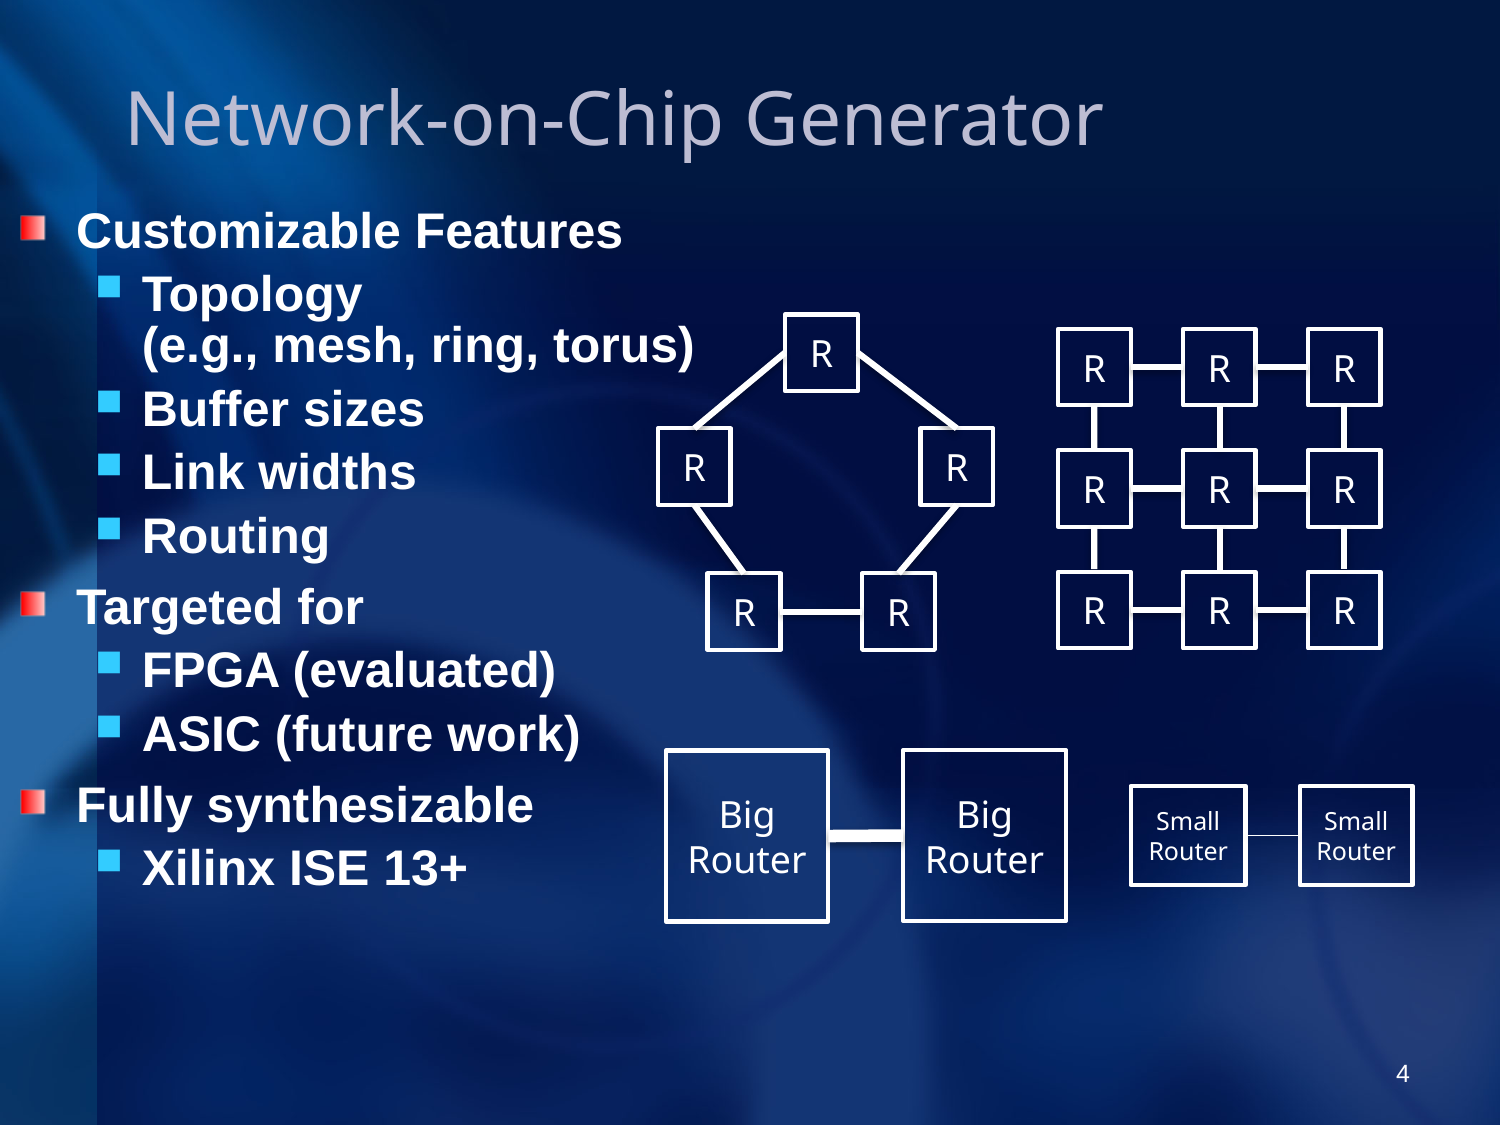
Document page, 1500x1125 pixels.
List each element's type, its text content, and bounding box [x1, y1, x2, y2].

text_box R [720, 438, 733, 503]
text_box R [1306, 448, 1383, 529]
text_box R [918, 426, 995, 507]
text_box Big Router [720, 748, 830, 924]
text_box R [1056, 327, 1133, 407]
text_box R [783, 312, 860, 393]
text_box R [1306, 570, 1383, 650]
text_box R [720, 571, 783, 652]
text_box Small Router [1129, 784, 1248, 887]
list Customizable Features Topology (e.g., mesh, ring, torus) Buffer sizes Link widths Routing Targeted for FPGA (evaluated) ASIC (future work) Fully synthesizable Xilinx ISE 13+ [4, 199, 720, 938]
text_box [857, 352, 957, 429]
text_box R [1056, 570, 1133, 650]
text_box R [1181, 327, 1258, 407]
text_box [898, 504, 957, 574]
text_box Small Router [1298, 784, 1415, 887]
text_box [693, 504, 745, 574]
text_box R [1056, 448, 1133, 529]
text_box R [1306, 327, 1383, 407]
title Network-on-Chip Generator [109, 42, 1466, 203]
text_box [693, 352, 786, 429]
picture [0, 0, 1500, 1125]
text_box Big Router [901, 748, 1068, 923]
text_box R [1181, 448, 1258, 529]
text_box R [860, 571, 937, 652]
slide_number 4 [1074, 1042, 1425, 1103]
text_box R [1181, 570, 1258, 650]
